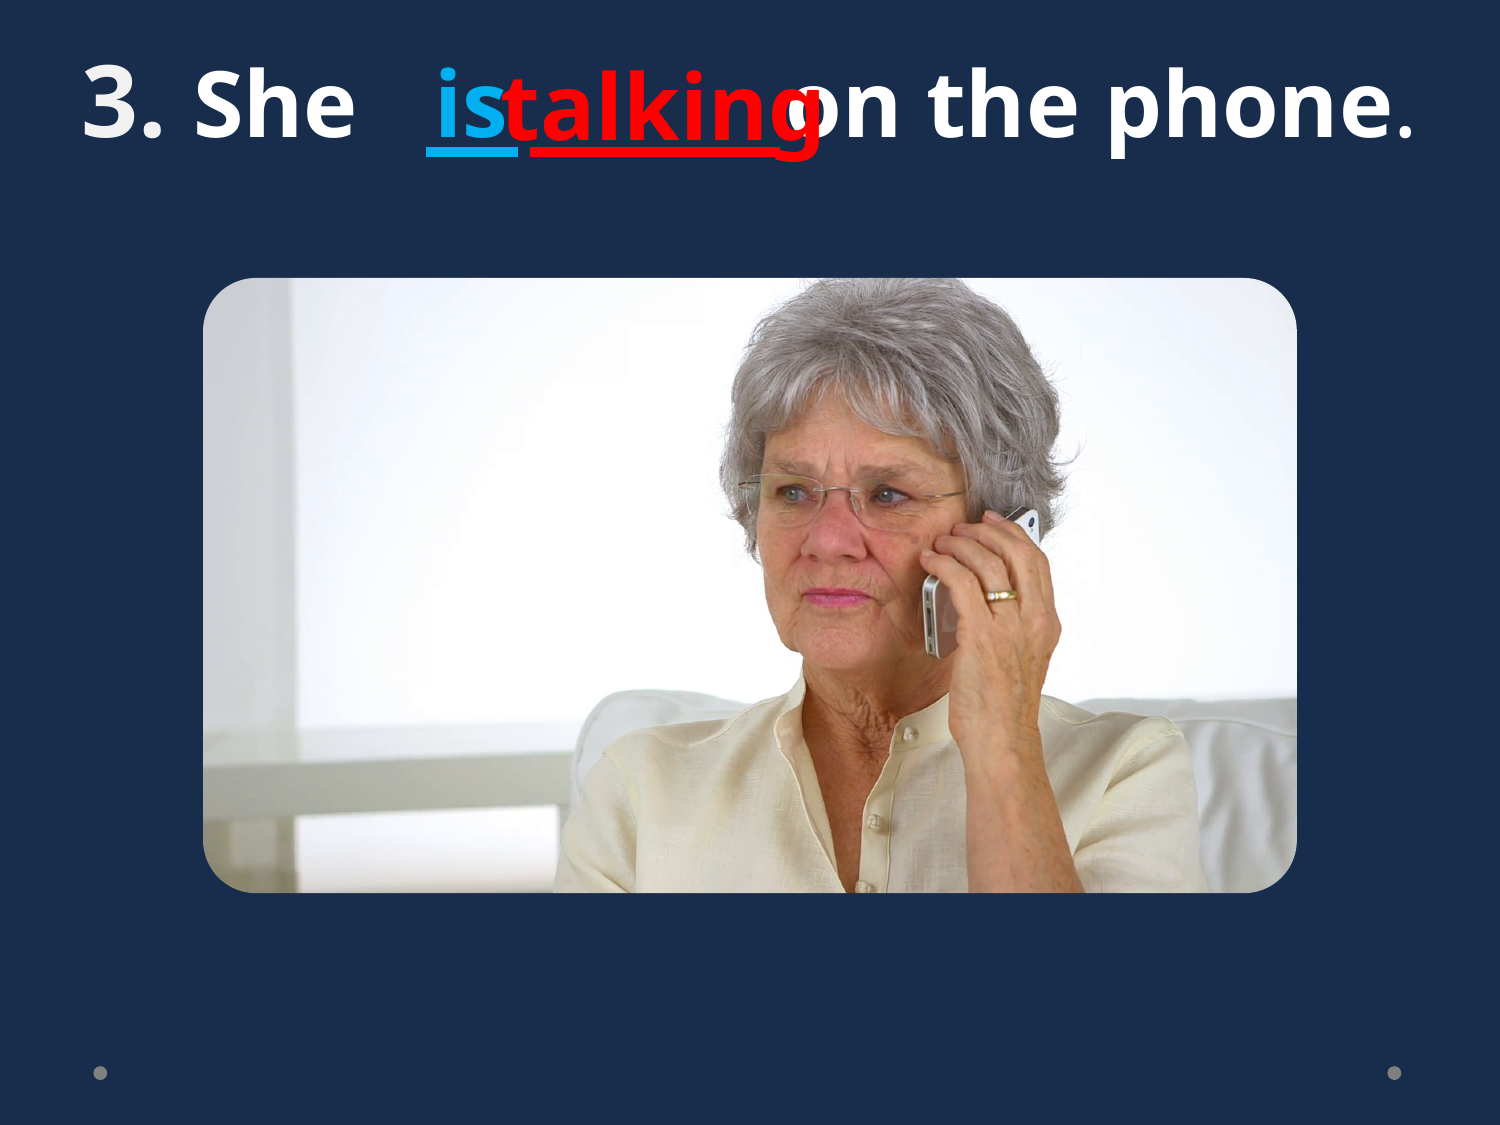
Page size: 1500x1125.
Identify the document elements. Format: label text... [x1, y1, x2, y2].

text_box 3. She on the phone. [0, 30, 1500, 276]
text_box talking [485, 40, 842, 166]
text_box is [419, 38, 523, 164]
picture [202, 277, 1298, 894]
